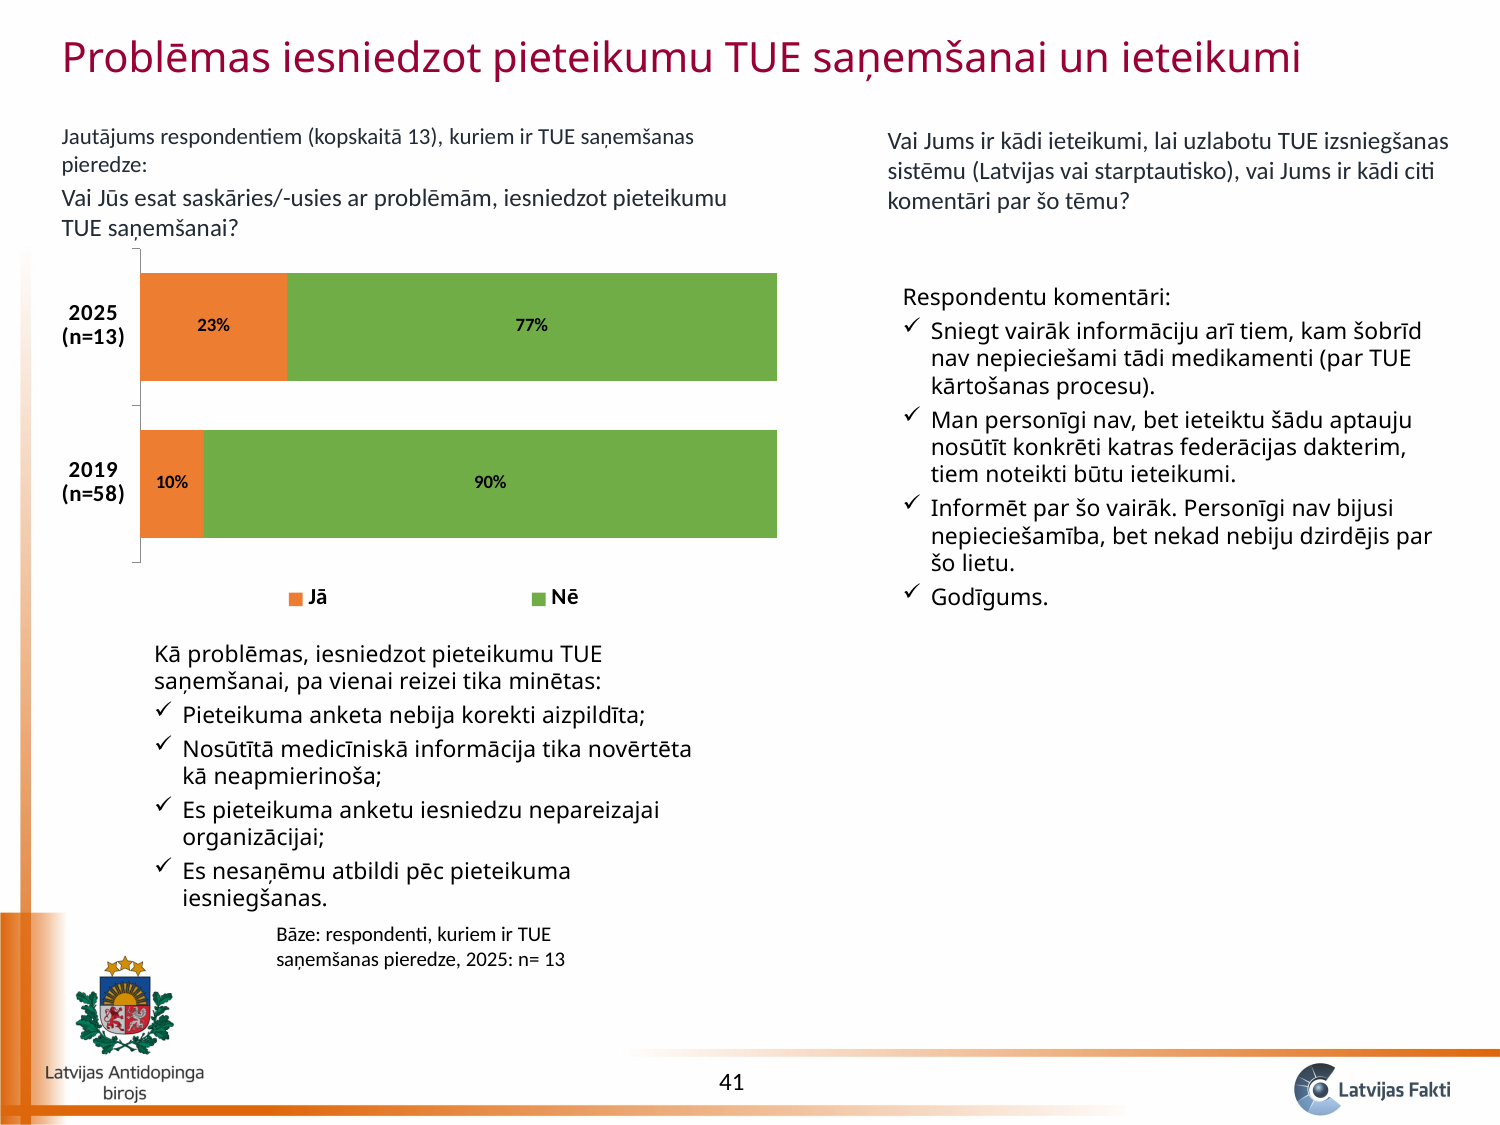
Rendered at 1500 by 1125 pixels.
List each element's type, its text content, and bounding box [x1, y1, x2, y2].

text_box Kā problēmas, iesniedzot pieteikumu TUE saņemšanai, pa vienai reizei tika minētas: Pieteikuma anketa nebija korekti aizpildīta; Nosūtītā medicīniskā informācija tika novērtēta kā neapmierinoša; Es pieteikuma anketu iesniedzu nepareizajai organizācijai; Es nesaņēmu atbildi pēc pieteikuma iesniegšanas. [139, 631, 734, 919]
text_box Vai Jums ir kādi ieteikumi, lai uzlabotu TUE izsniegšanas sistēmu (Latvijas vai starptautisko), vai Jums ir kādi citi komentāri par šo tēmu? [873, 117, 1475, 234]
text_box Bāze: respondenti, kuriem ir TUE saņemšanas pieredze, 2025: n= 13 [261, 912, 612, 978]
text_box Respondentu komentāri: Sniegt vairāk informāciju arī tiem, kam šobrīd nav nepieciešami tādi medikamenti (par TUE kārtošanas procesu). Man personīgi nav, bet ieteiktu šādu aptauju nosūtīt konkrēti katras federācijas dakterim, tiem noteikti būtu ieteikumi. Informēt par šo vairāk. Personīgi nav bijusi nepieciešamība, bet nekad nebiju dzirdējis par šo lietu. Godīgums. [887, 275, 1471, 618]
text_box Jautājums respondentiem (kopskaitā 13), kuriem ir TUE saņemšanas pieredze: Vai Jūs esat saskāries/-usies ar problēmām, iesniedzot pieteikumu TUE saņemšanai? [46, 114, 784, 276]
text_box Problēmas iesniedzot pieteikumu TUE saņemšanai un ieteikumi [46, 23, 1453, 97]
chart [40, 246, 777, 623]
picture [0, 0, 1500, 1125]
text_box 41 [556, 1050, 907, 1111]
